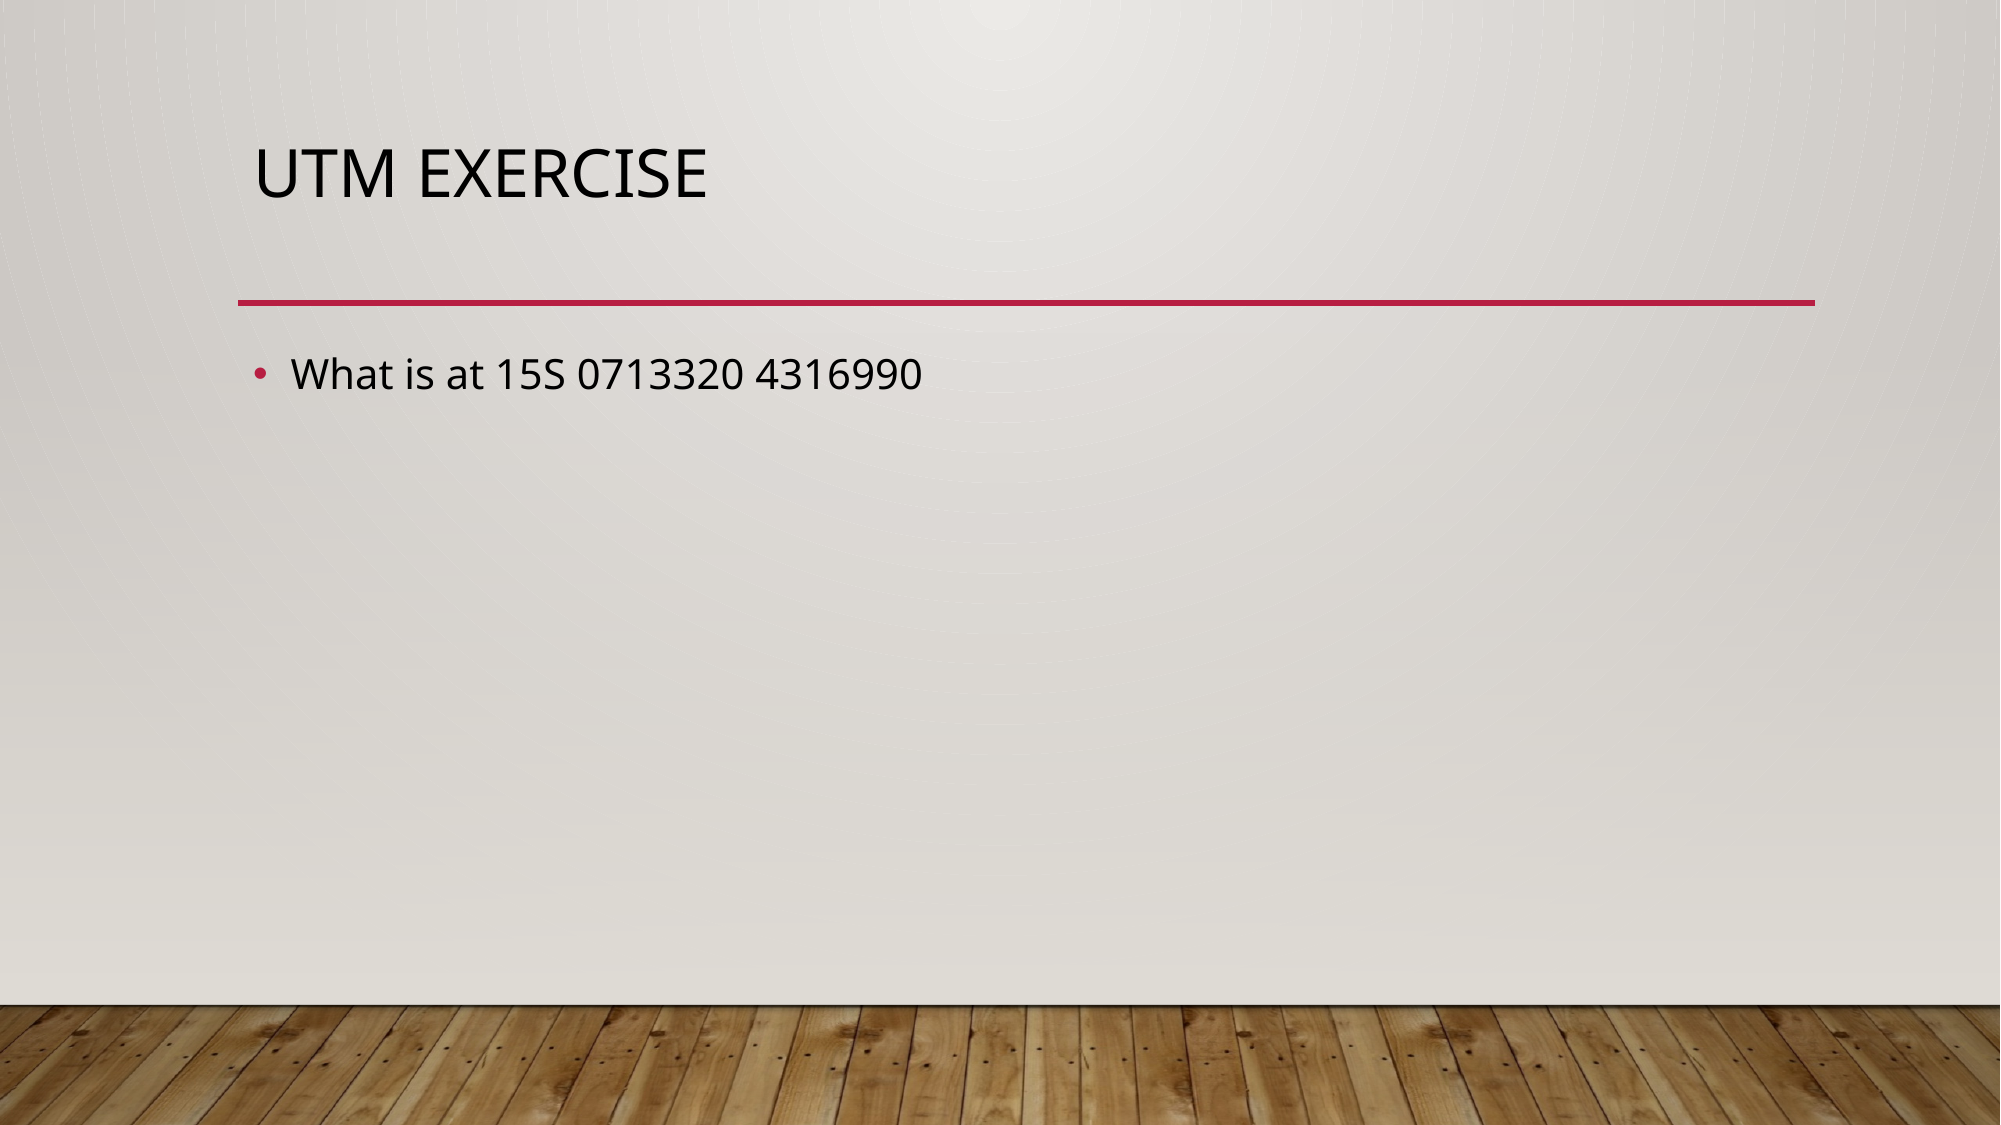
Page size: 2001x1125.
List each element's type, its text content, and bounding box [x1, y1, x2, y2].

list What is at 15S 0713320 4316990 [238, 330, 1814, 897]
picture [0, 1005, 2000, 1125]
title UTM Exercise [238, 131, 1814, 305]
